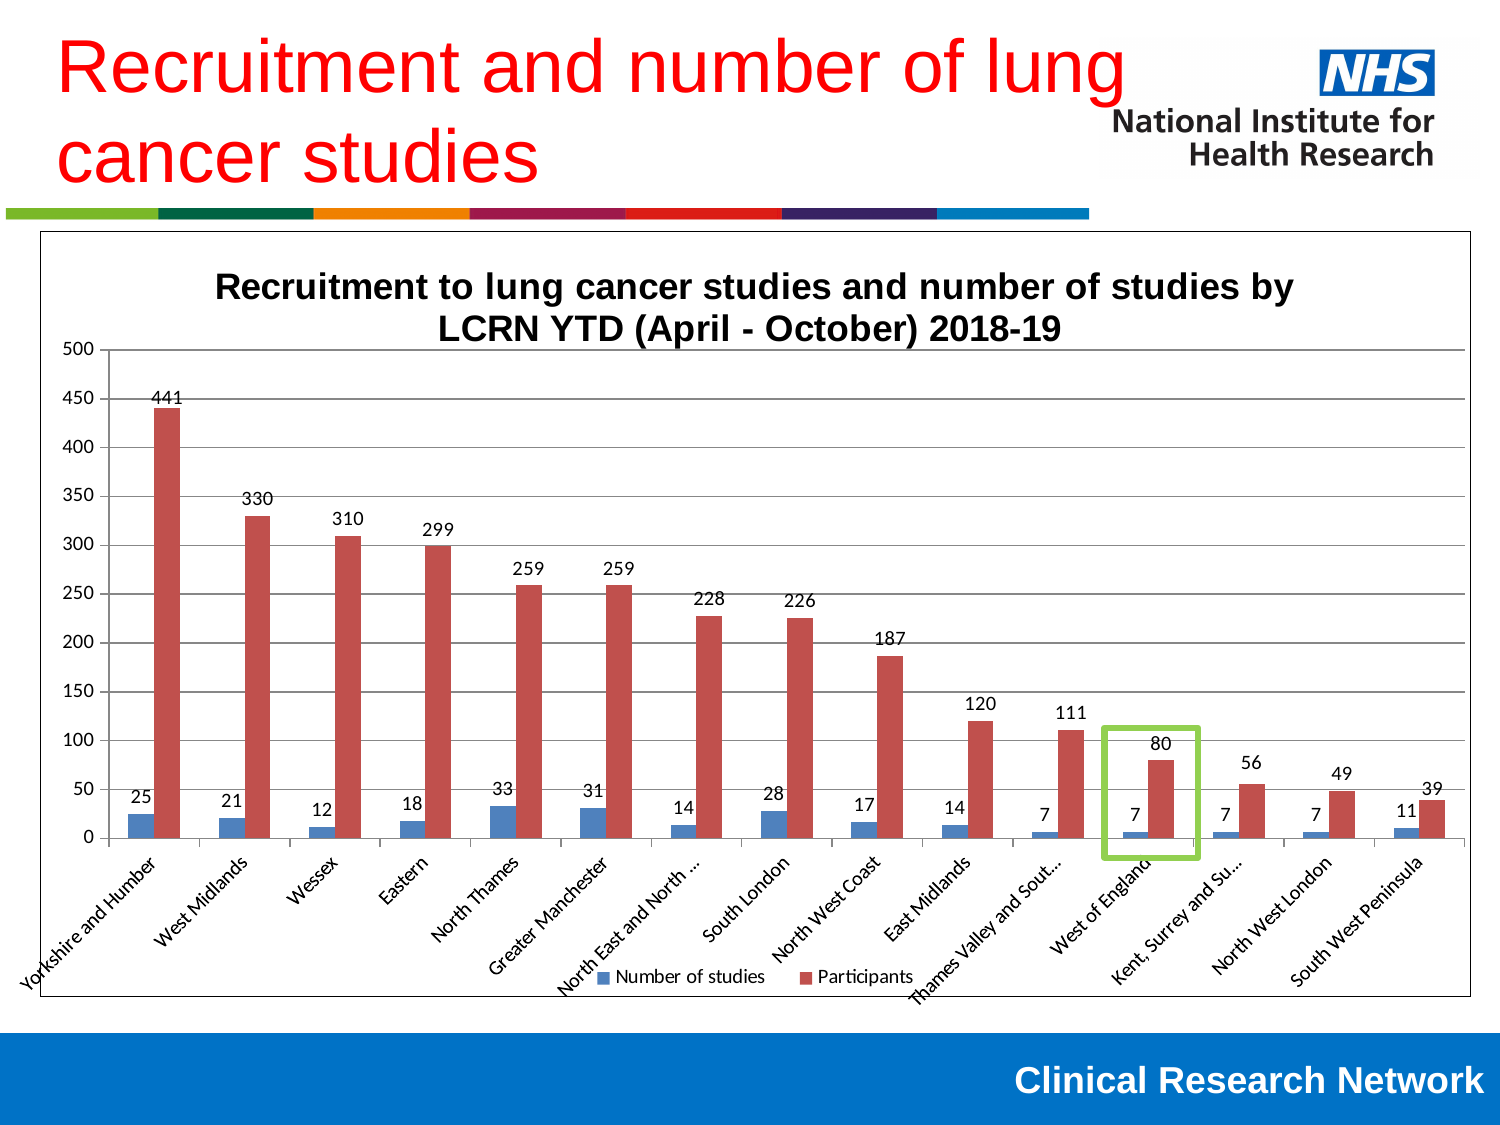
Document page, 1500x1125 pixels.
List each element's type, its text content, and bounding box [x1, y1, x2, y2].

picture [1099, 37, 1480, 179]
picture [5, 208, 1090, 221]
title Recruitment and number of lung cancer studies [41, 42, 1392, 173]
chart [17, 231, 1471, 1012]
